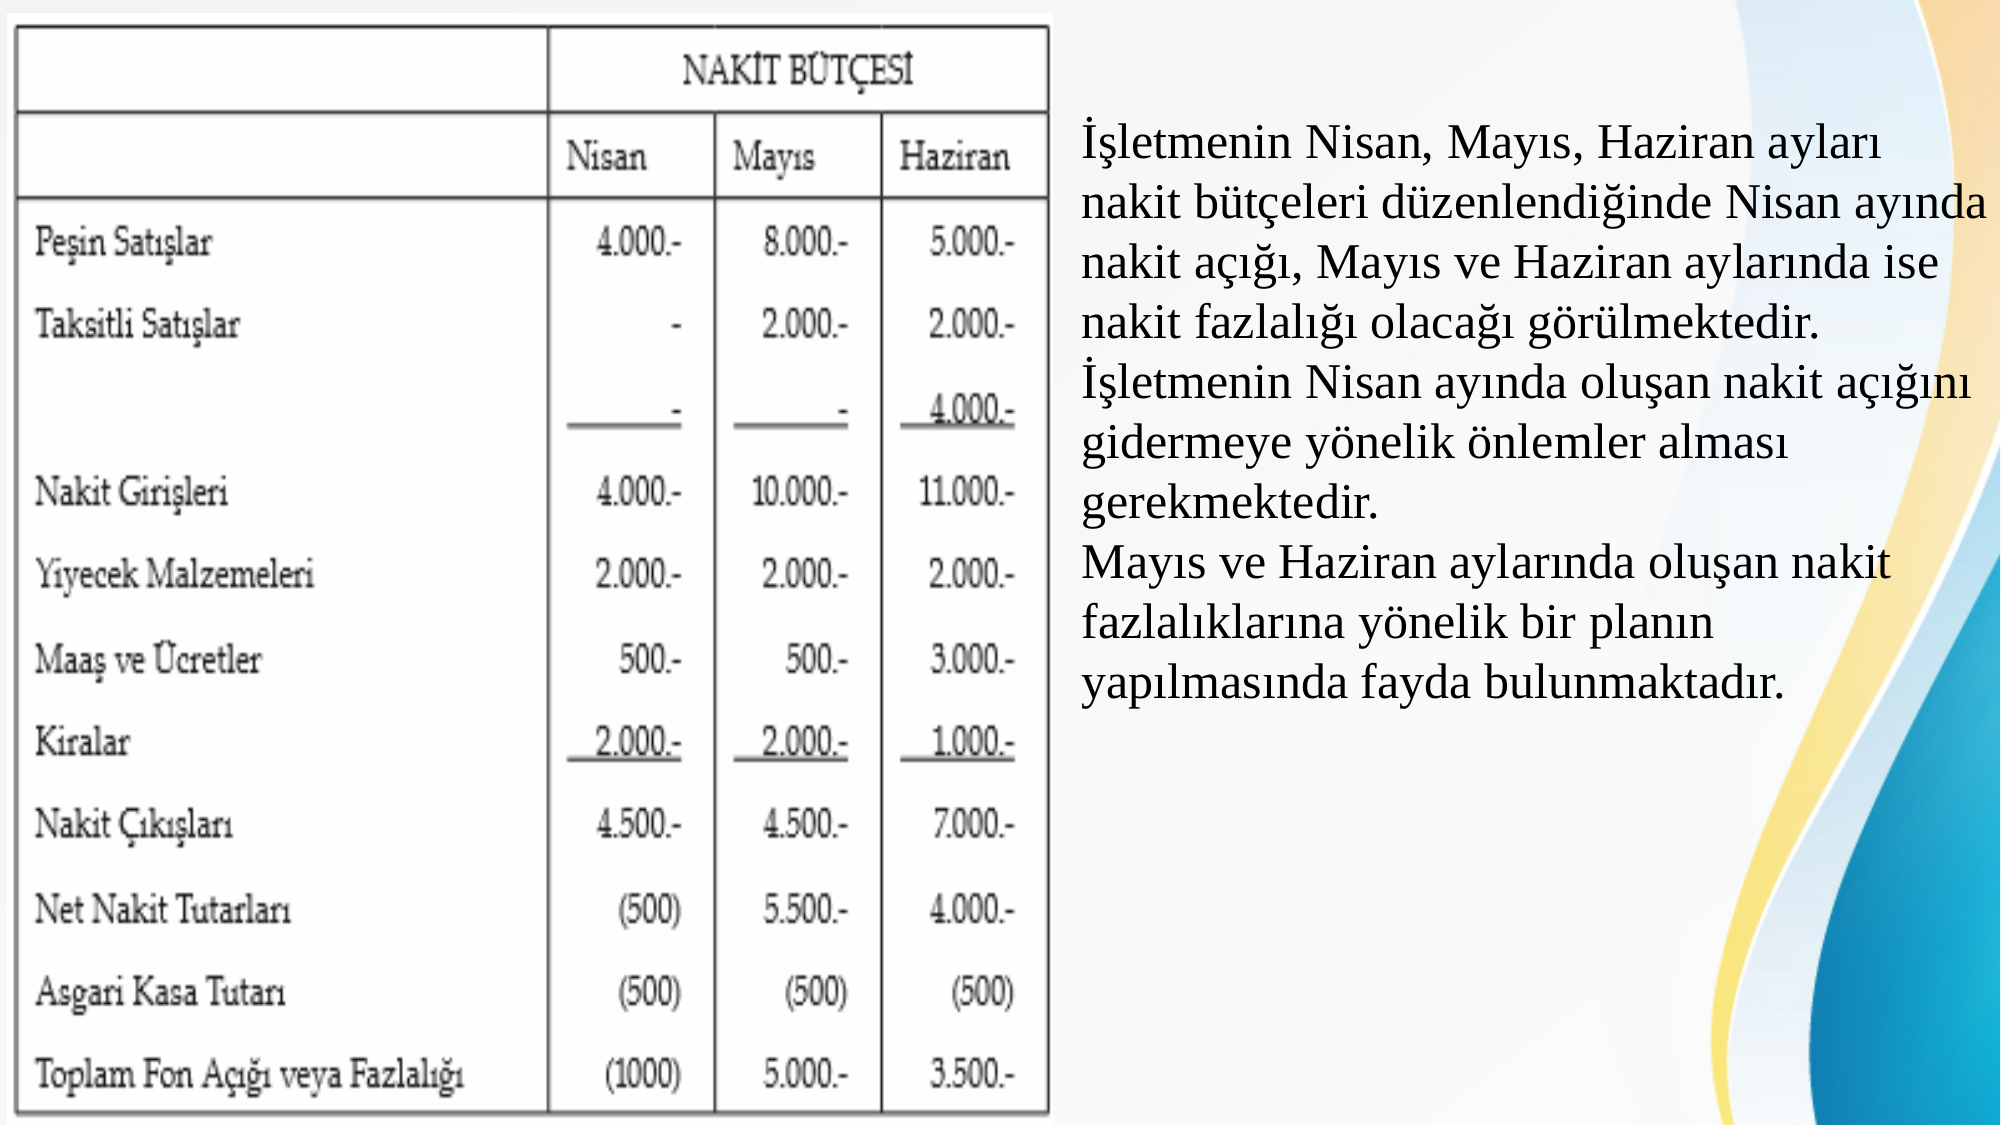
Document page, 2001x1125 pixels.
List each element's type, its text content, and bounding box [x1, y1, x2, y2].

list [7, 13, 1053, 1125]
text_box İşletmenin Nisan, Mayıs, Haziran ayları nakit bütçeleri düzenlendiğinde Nisan ayında nakit açığı, Mayıs ve Haziran aylarında ise nakit fazlalığı olacağı görülmektedir. İşletmenin Nisan ayında oluşan nakit açığını gidermeye yönelik önlemler alması gerekmektedir. Mayıs ve Haziran aylarında oluşan nakit fazlalıklarına yönelik bir planın yapılmasında fayda bulunmaktadır. [1066, 40, 2000, 716]
picture [0, 0, 2001, 1125]
